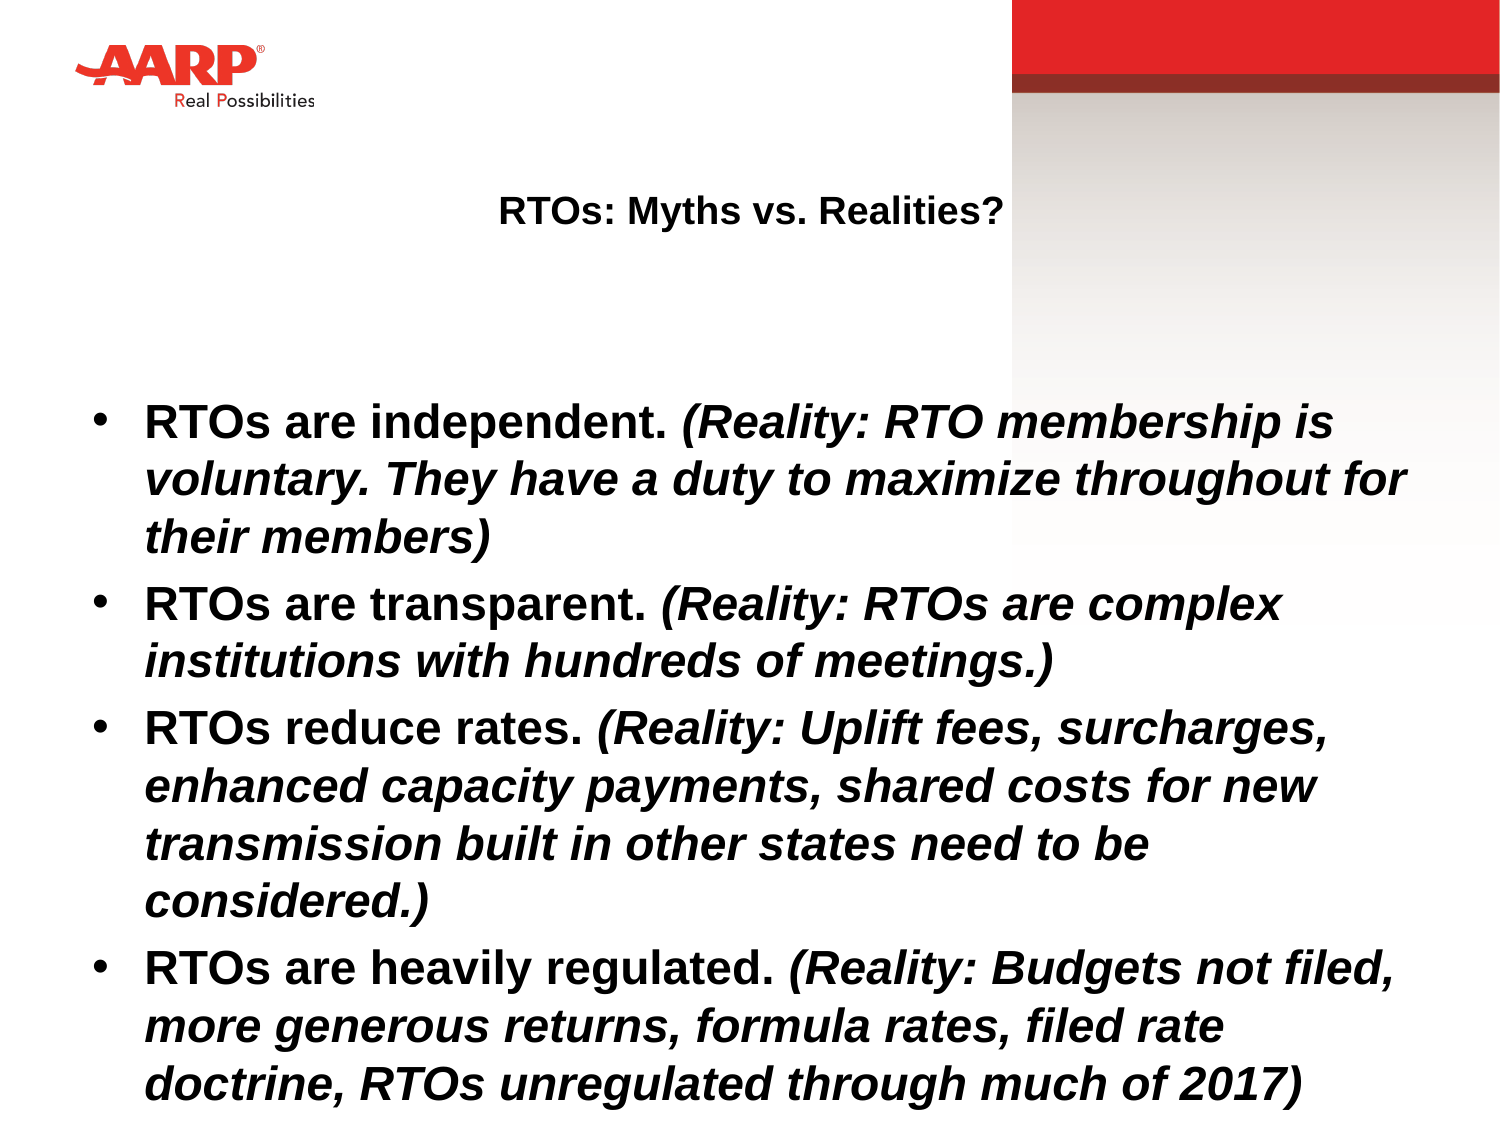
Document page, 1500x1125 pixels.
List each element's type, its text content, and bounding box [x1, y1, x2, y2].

list RTOs are independent. (Reality: RTO membership is voluntary. They have a duty to maximize throughout for their members) RTOs are transparent. (Reality: RTOs are complex institutions with hundreds of meetings.) RTOs reduce rates. (Reality: Uplift fees, surcharges, enhanced capacity payments, shared costs for new transmission built in other states need to be considered.) RTOs are heavily regulated. (Reality: Budgets not filed, more generous returns, formula rates, filed rate doctrine, RTOs unregulated through much of 2017) [77, 382, 1428, 1125]
picture [1012, 0, 1500, 1125]
title RTOs: Myths vs. Realities? [77, 177, 1428, 289]
